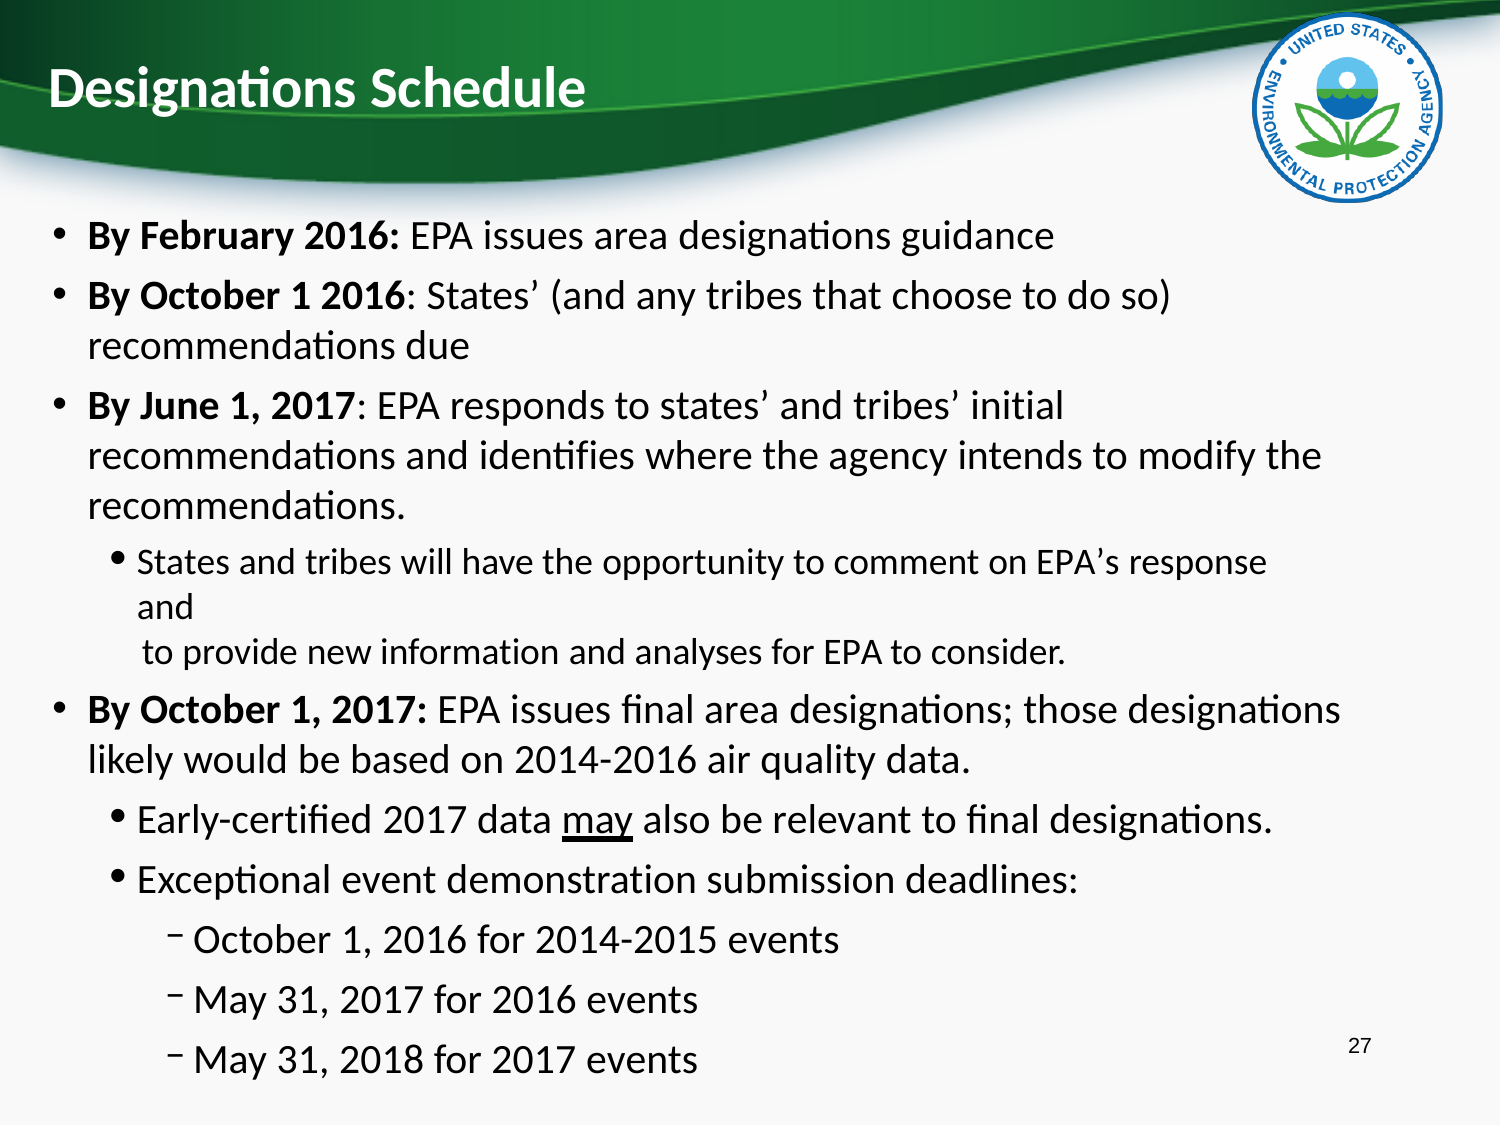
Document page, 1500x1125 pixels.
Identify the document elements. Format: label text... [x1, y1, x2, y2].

picture [0, 0, 1500, 1125]
text_box [1252, 165, 1443, 203]
title Designations Schedule [44, 19, 1456, 165]
slide_number 27 [1343, 1032, 1377, 1061]
text_box [1252, 12, 1443, 19]
text_box By February 2016: EPA issues area designations guidance By October 1 2016: States’ (and any tribes that choose to do so) recommendations due By June 1, 2017: EPA responds to states’ and tribes’ initial recommendations and identifies where the agency intends to modify the recommendations. States and tribes will have the opportunity to comment on EPA’s response and to provide new information and analyses for EPA to consider. By October 1, 2017: EPA issues final area designations; those designations likely would be based on 2014-2016 air quality data. Early-certified 2017 data may also be relevant to final designations. Exceptional event demonstration submission deadlines: October 1, 2016 for 2014-2015 events May 31, 2017 for 2016 events May 31, 2018 for 2017 events [50, 207, 1347, 1042]
